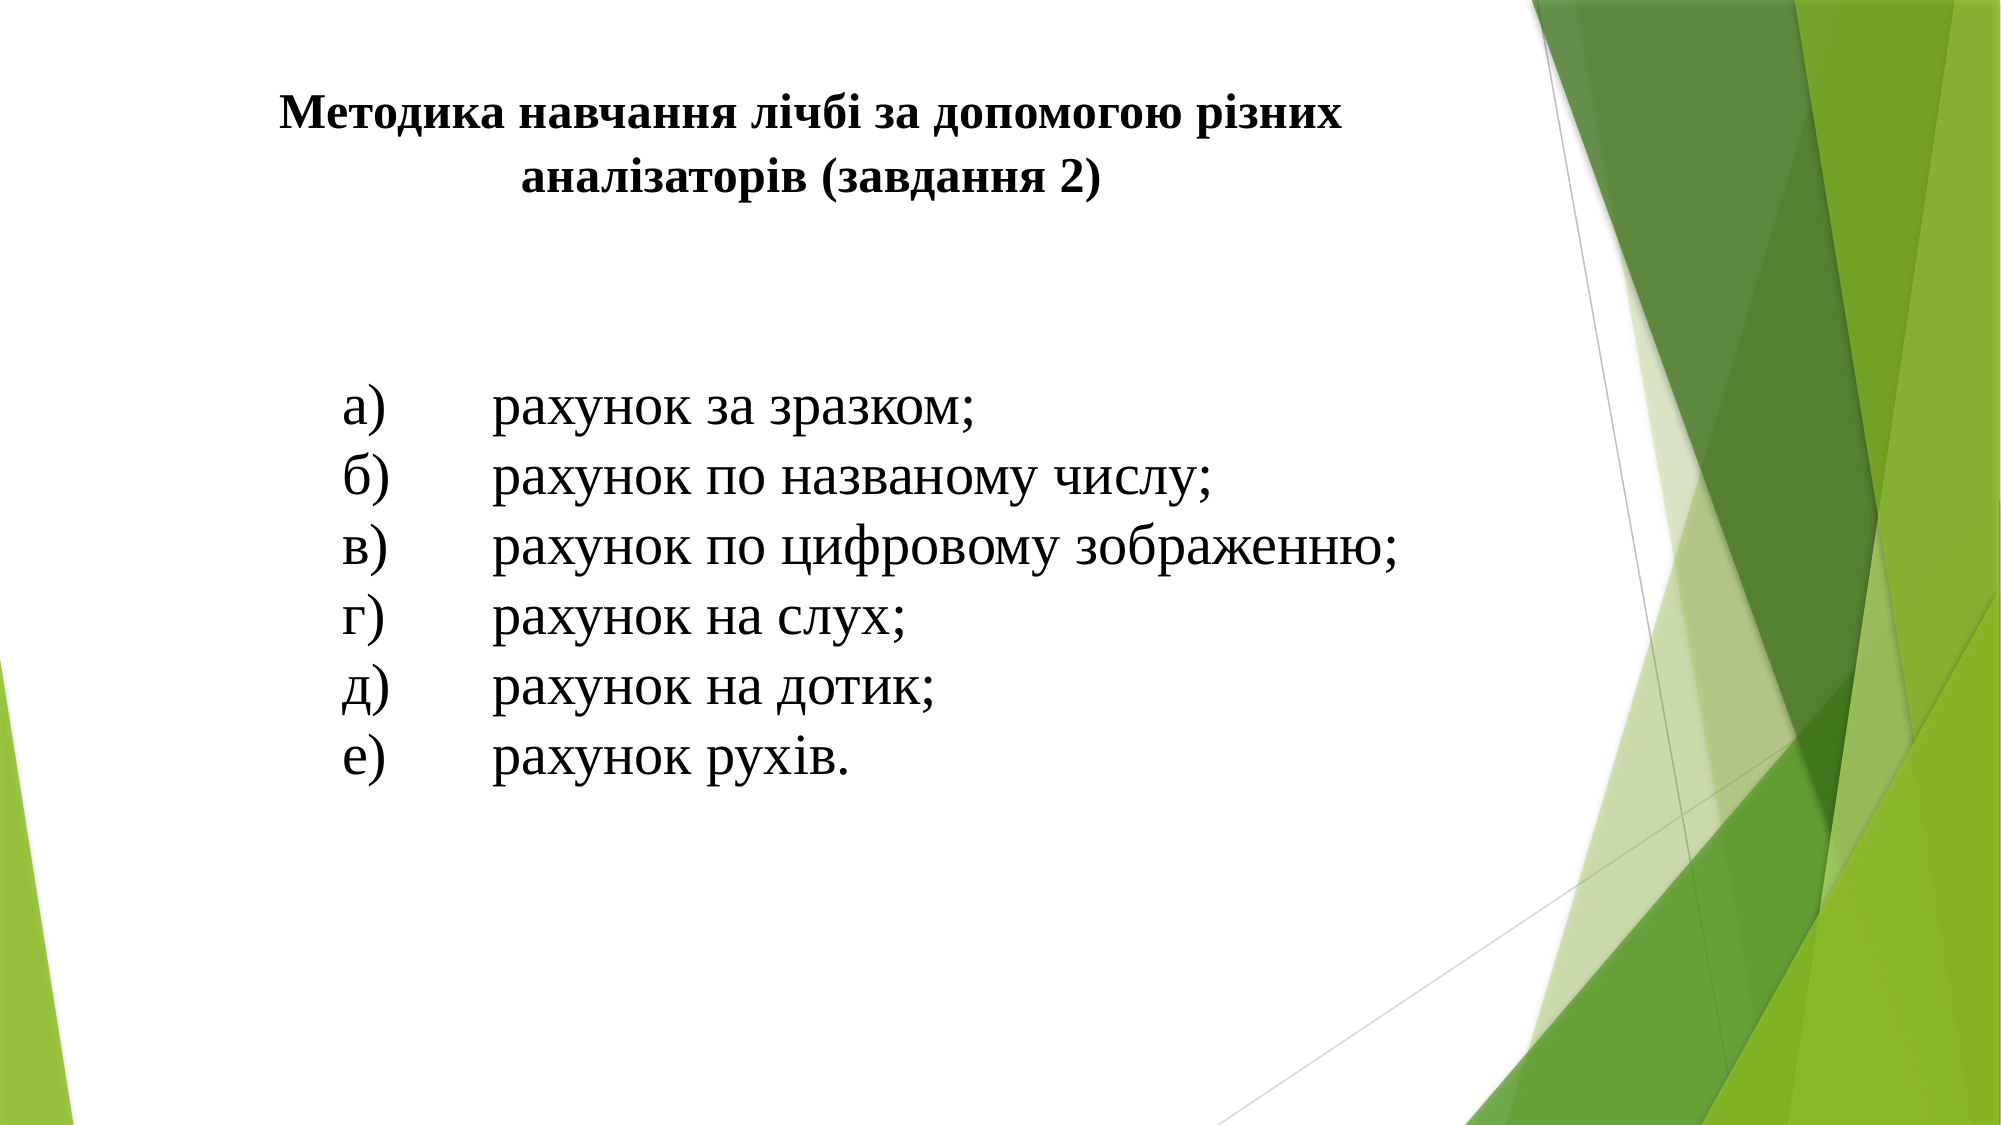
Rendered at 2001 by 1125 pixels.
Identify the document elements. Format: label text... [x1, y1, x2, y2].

text_box Методика навчання лічбі за допомогою різних аналізаторів (завдання 2) [148, 67, 1478, 211]
text_box а) рахунок за зразком; б) рахунок по названому числу; в) рахунок по цифровому зображенню; г) рахунок на слух; д) рахунок на дотик; е) рахунок рухів. [327, 358, 1517, 794]
